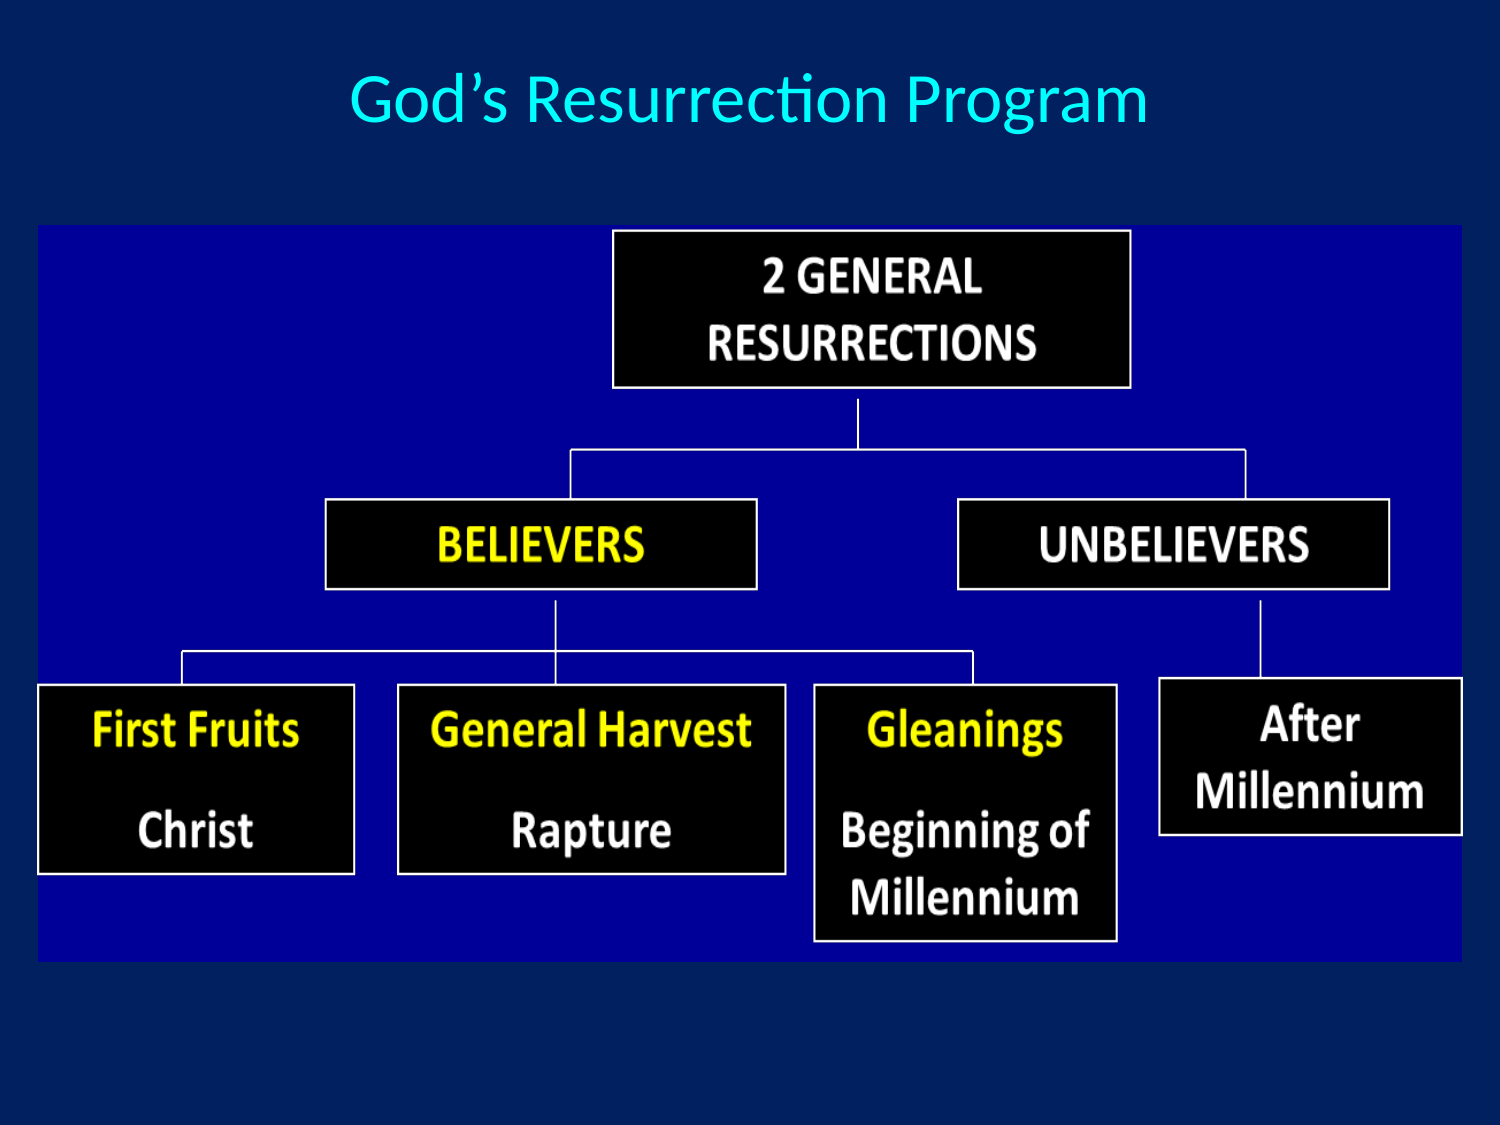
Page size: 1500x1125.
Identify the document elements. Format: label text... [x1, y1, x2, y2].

title God’s Resurrection Program [112, 32, 1388, 157]
picture [37, 224, 1463, 963]
